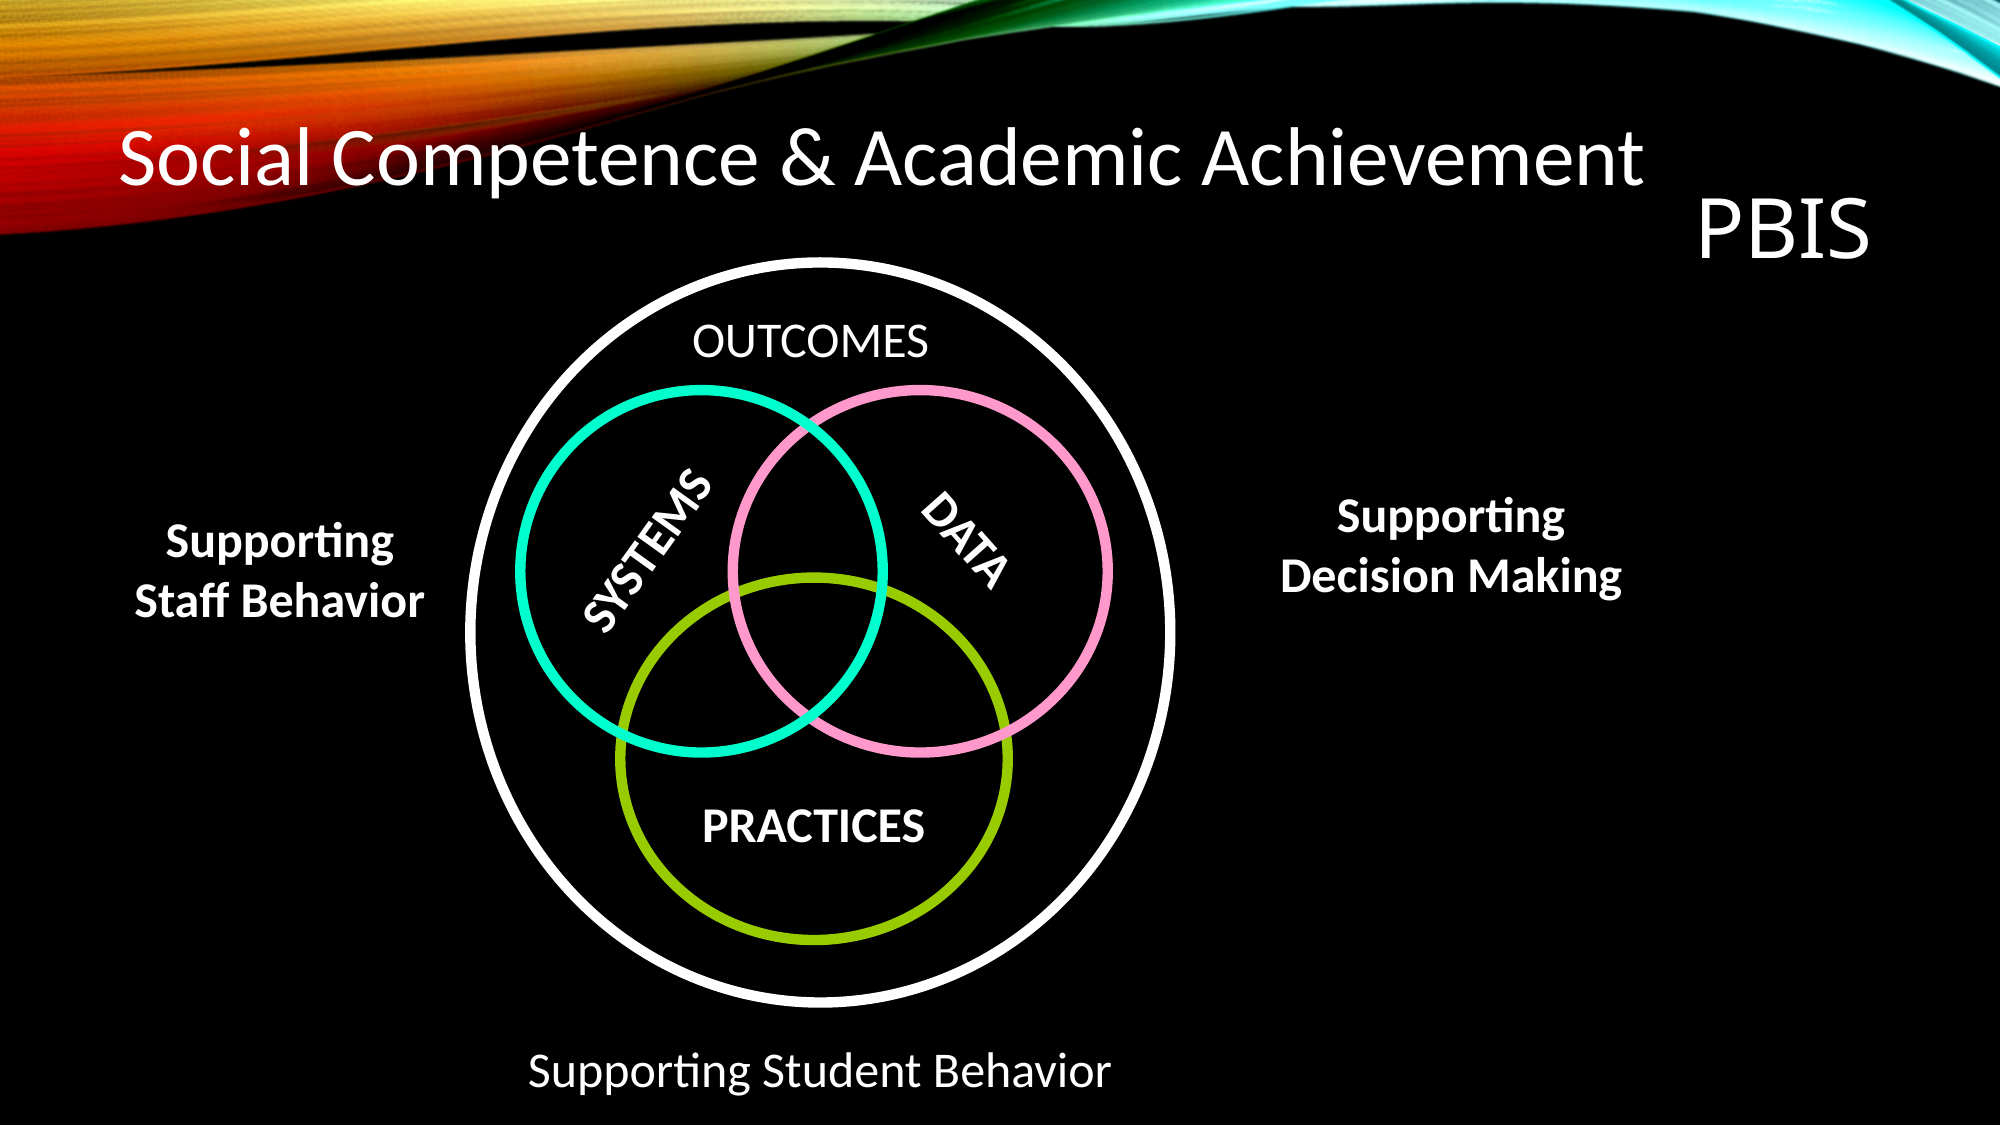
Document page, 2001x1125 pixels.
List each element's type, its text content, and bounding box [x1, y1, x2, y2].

text_box [520, 390, 883, 753]
text_box DATA [897, 461, 1045, 614]
text_box [470, 262, 1171, 1003]
text_box SYSTEMS [550, 438, 739, 659]
text_box Supporting Student Behavior [128, 1030, 1513, 1105]
text_box Supporting Staff Behavior [119, 499, 441, 635]
text_box Supporting Decision Making [1213, 474, 1689, 610]
picture [0, 0, 2000, 237]
text_box OUTCOMES [677, 299, 945, 375]
title PBIS [1251, 125, 1888, 338]
text_box PRACTICES [687, 785, 941, 861]
text_box Social Competence & Academic Achievement [76, 94, 1689, 210]
